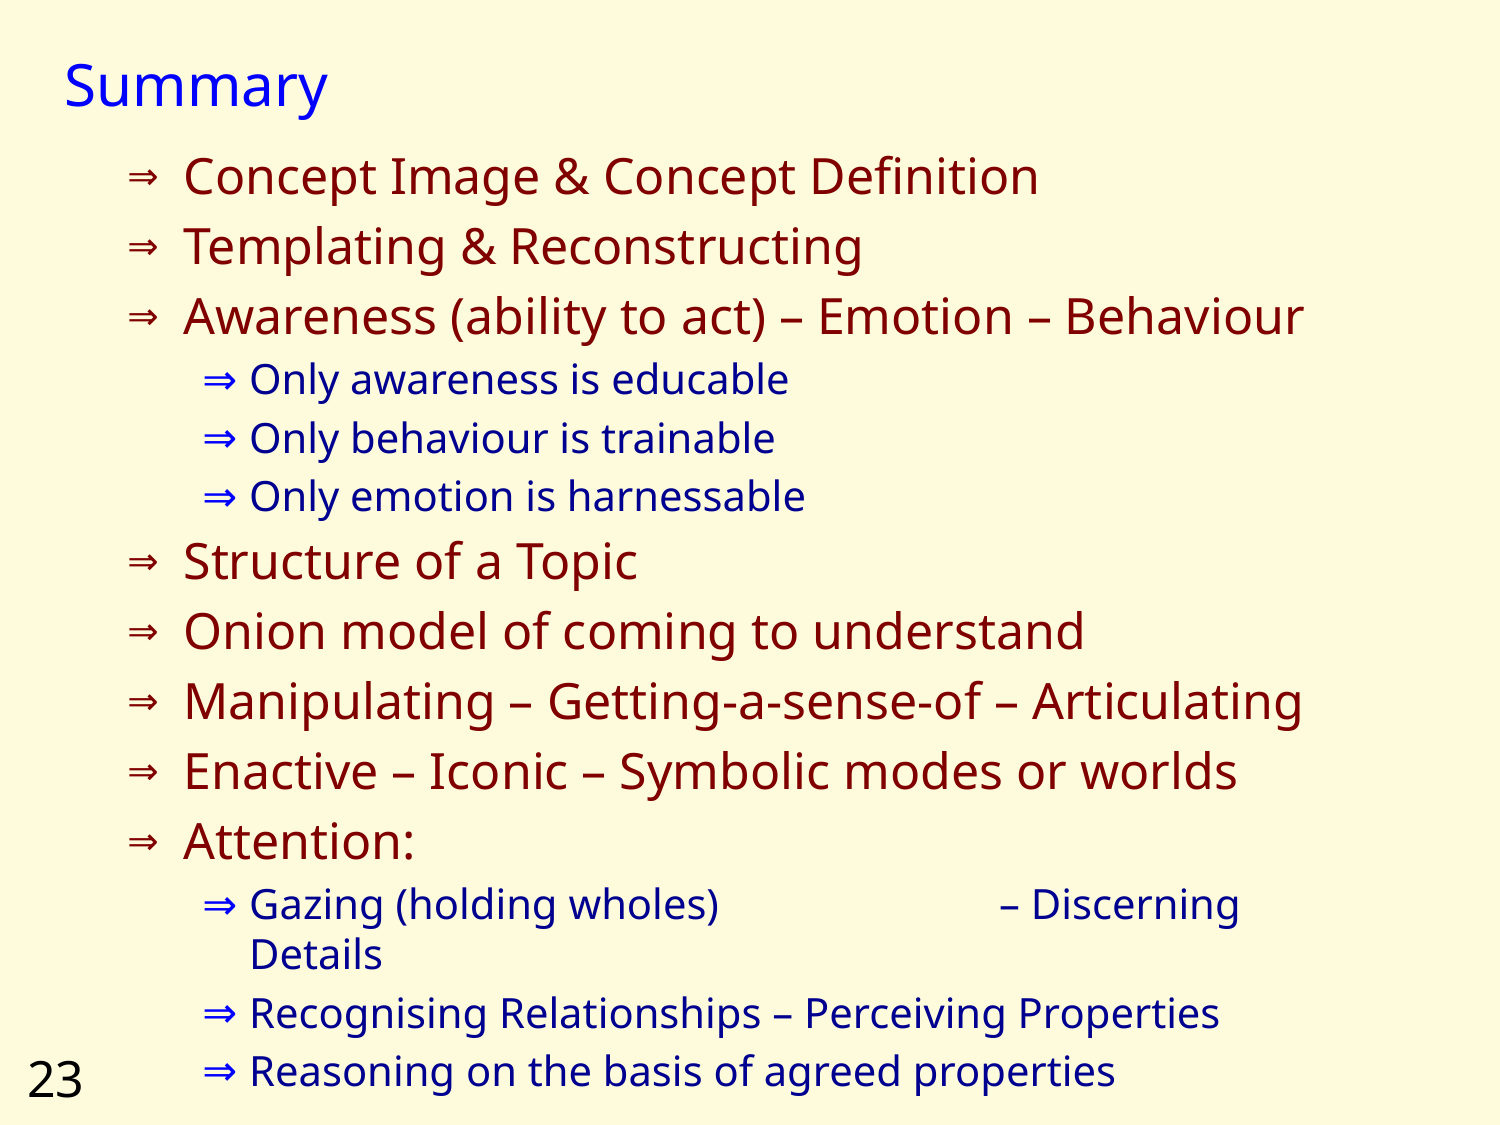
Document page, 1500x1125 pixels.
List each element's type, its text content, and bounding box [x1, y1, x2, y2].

list Concept Image & Concept Definition Templating & Reconstructing Awareness (ability to act) – Emotion – Behaviour Only awareness is educable Only behaviour is trainable Only emotion is harnessable Structure of a Topic Onion model of coming to understand Manipulating – Getting-a-sense-of – Articulating Enactive – Iconic – Symbolic modes or worlds Attention: Gazing (holding wholes) – Discerning Details Recognising Relationships – Perceiving Properties Reasoning on the basis of agreed properties [111, 136, 1381, 1076]
title Summary [49, 24, 1326, 126]
